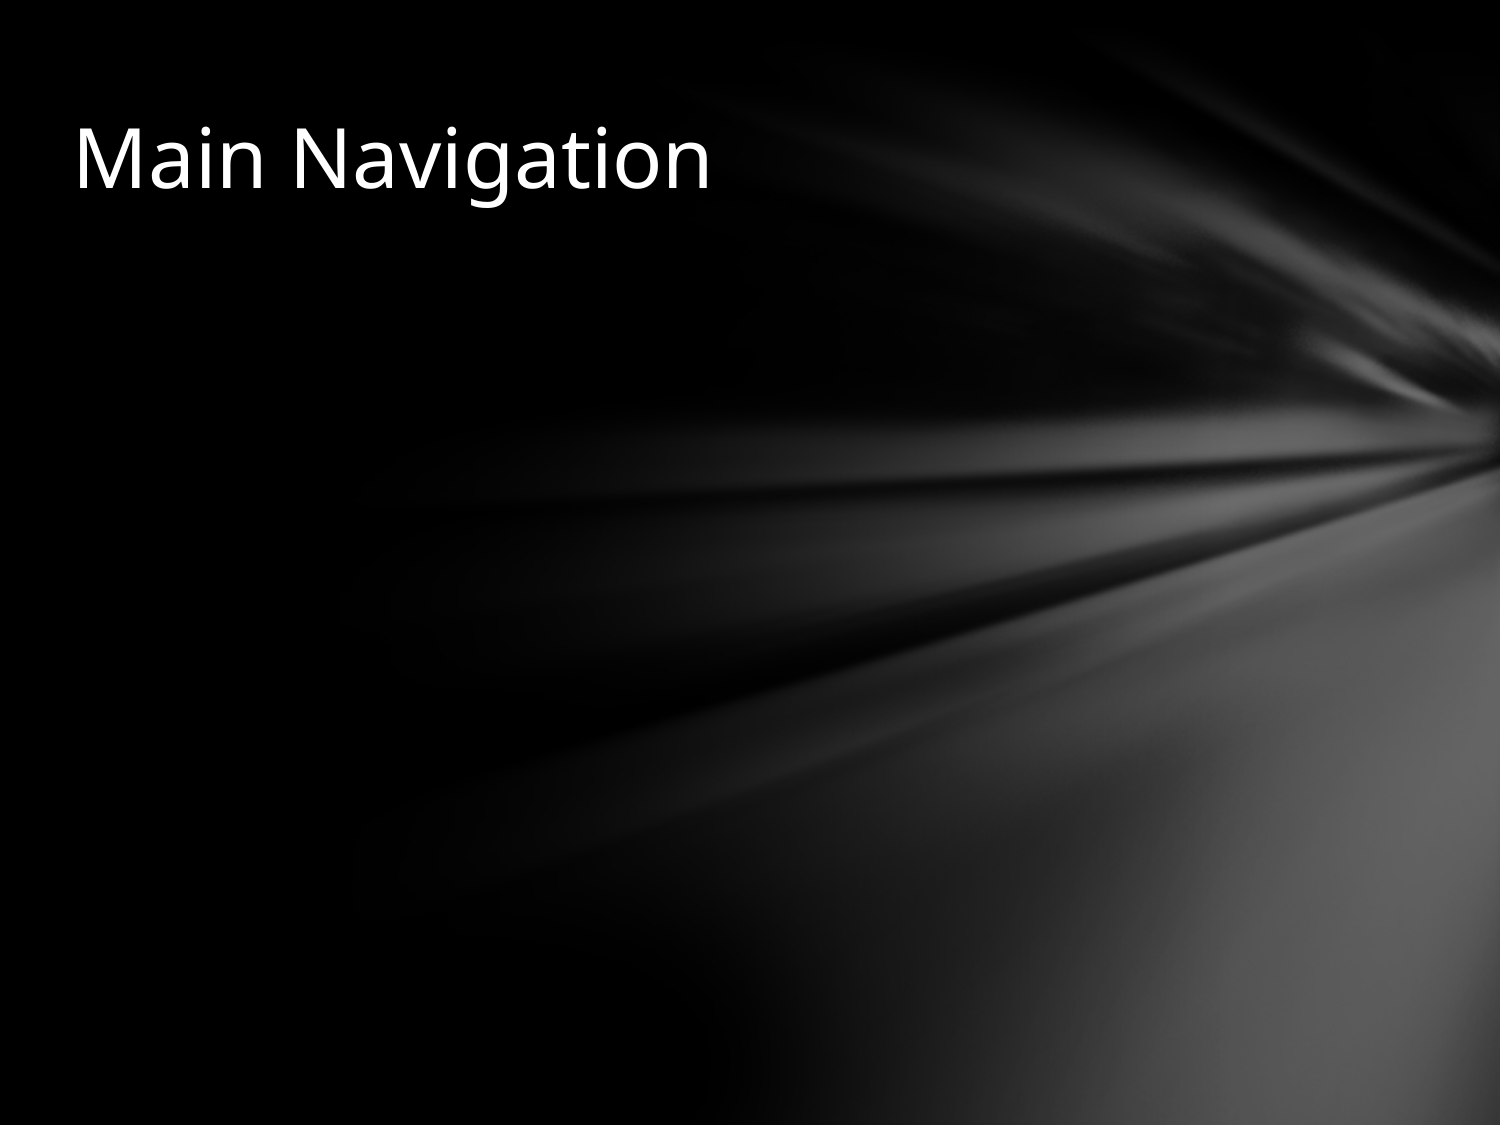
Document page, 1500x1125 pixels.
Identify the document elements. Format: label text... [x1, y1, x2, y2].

title Main Navigation [57, 37, 1318, 213]
